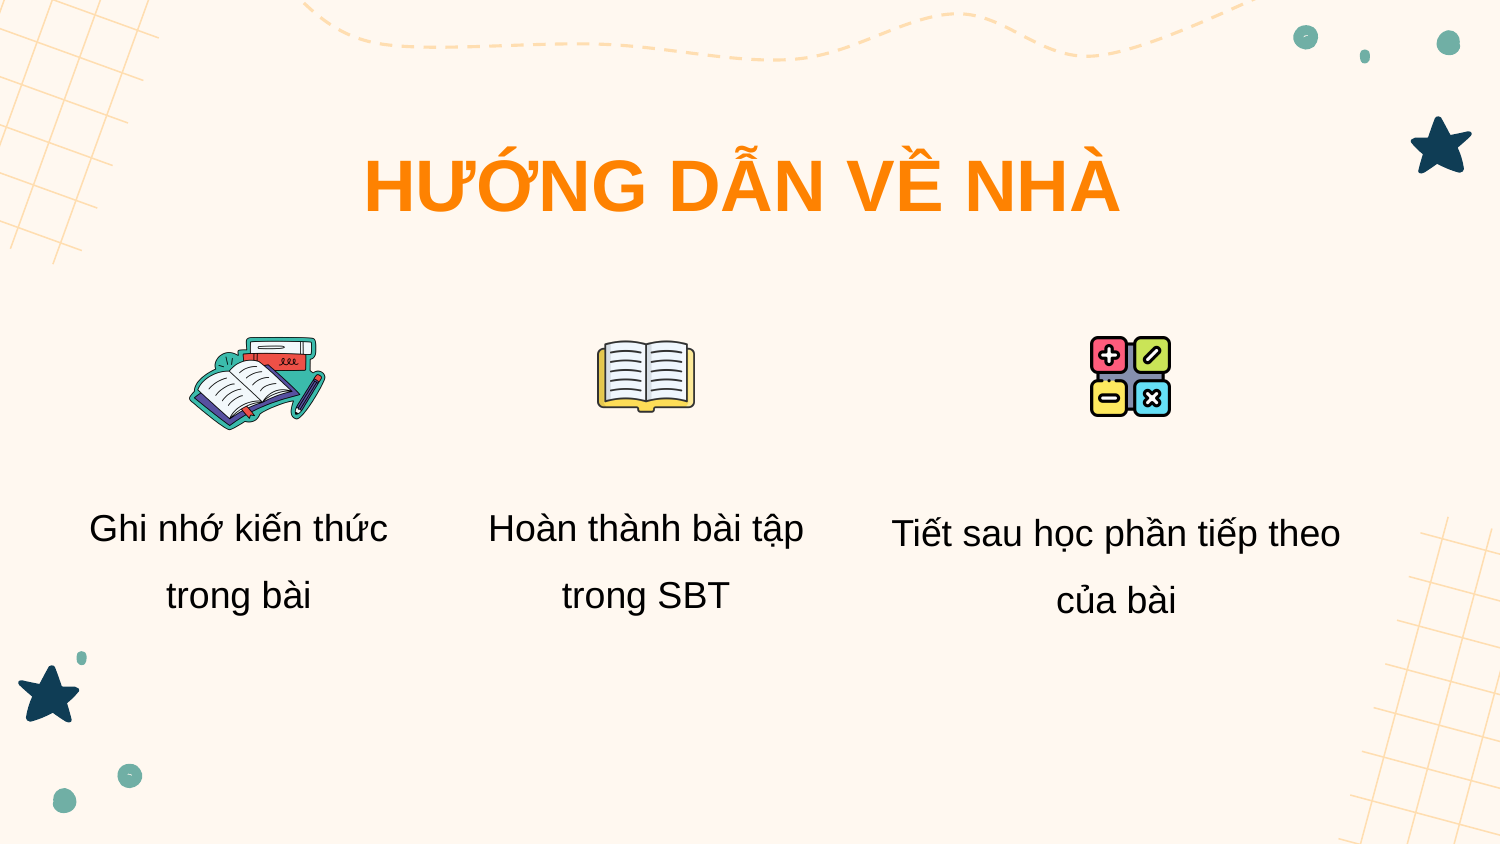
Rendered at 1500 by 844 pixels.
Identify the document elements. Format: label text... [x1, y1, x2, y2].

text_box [36, 324, 442, 617]
text_box HƯỚNG DẪN VỀ NHÀ [111, 123, 1375, 218]
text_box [851, 335, 1382, 631]
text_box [470, 328, 822, 617]
